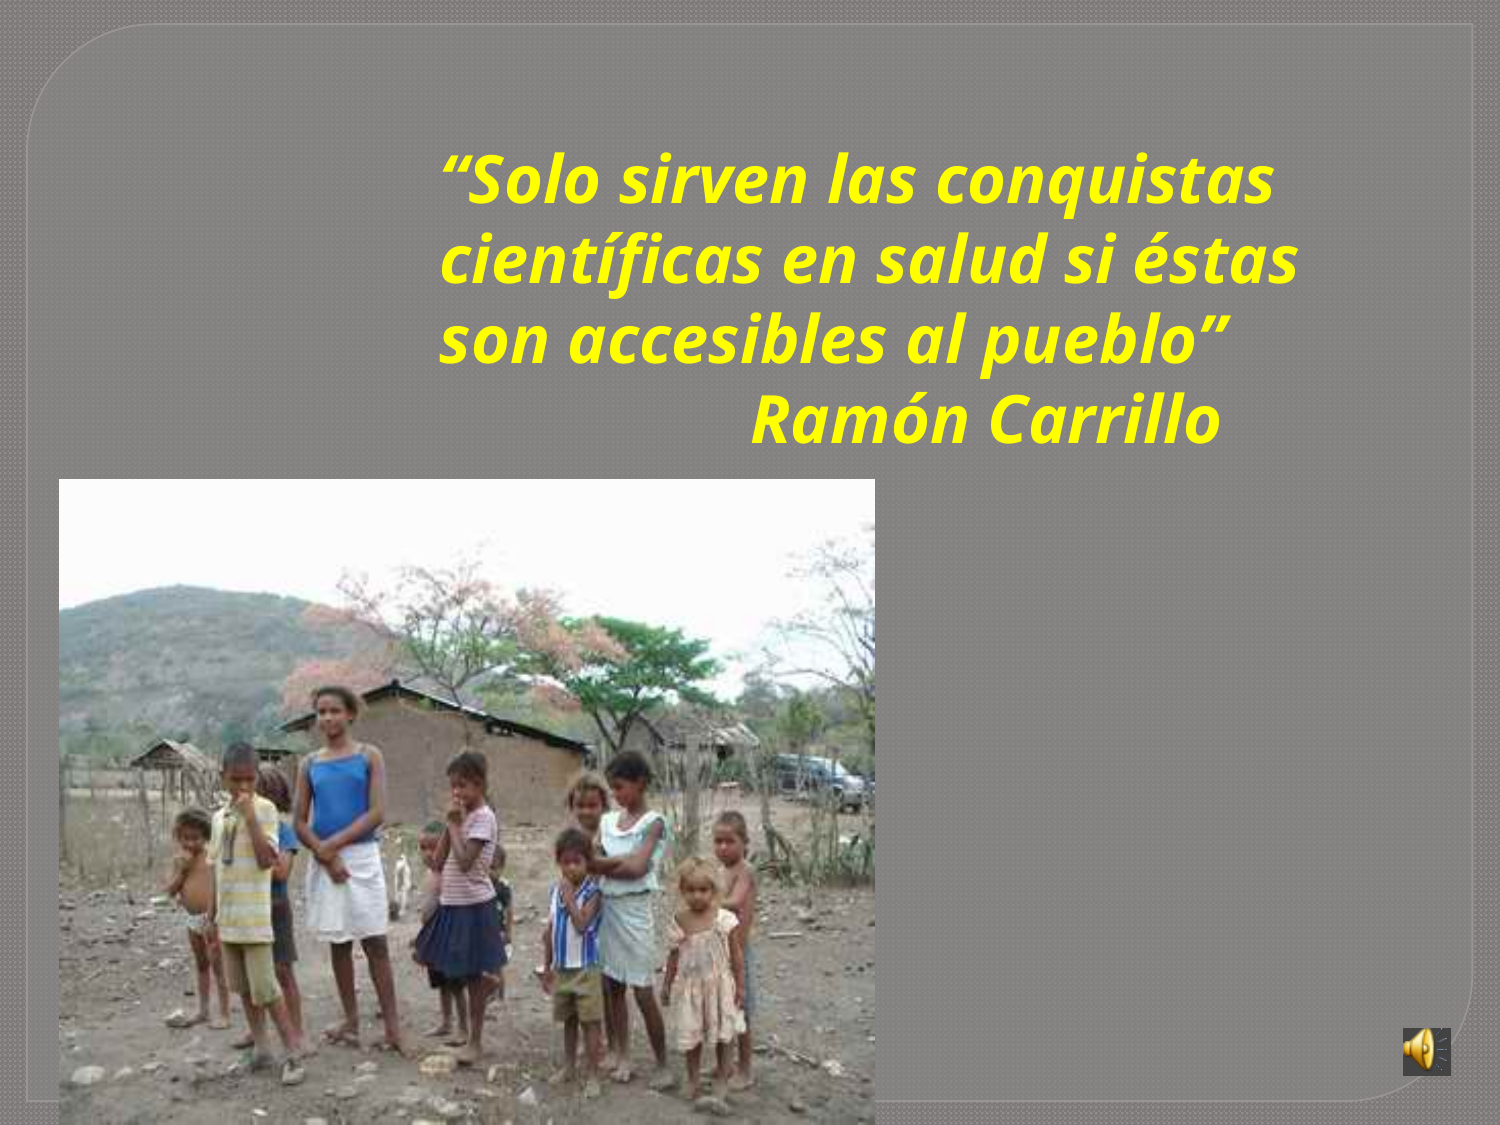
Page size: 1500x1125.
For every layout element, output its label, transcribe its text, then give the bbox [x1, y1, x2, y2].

picture [59, 479, 876, 1125]
picture [1401, 1026, 1453, 1078]
text_box “Solo sirven las conquistas científicas en salud si éstas son accesibles al pueblo” Ramón Carrillo [425, 129, 1500, 544]
